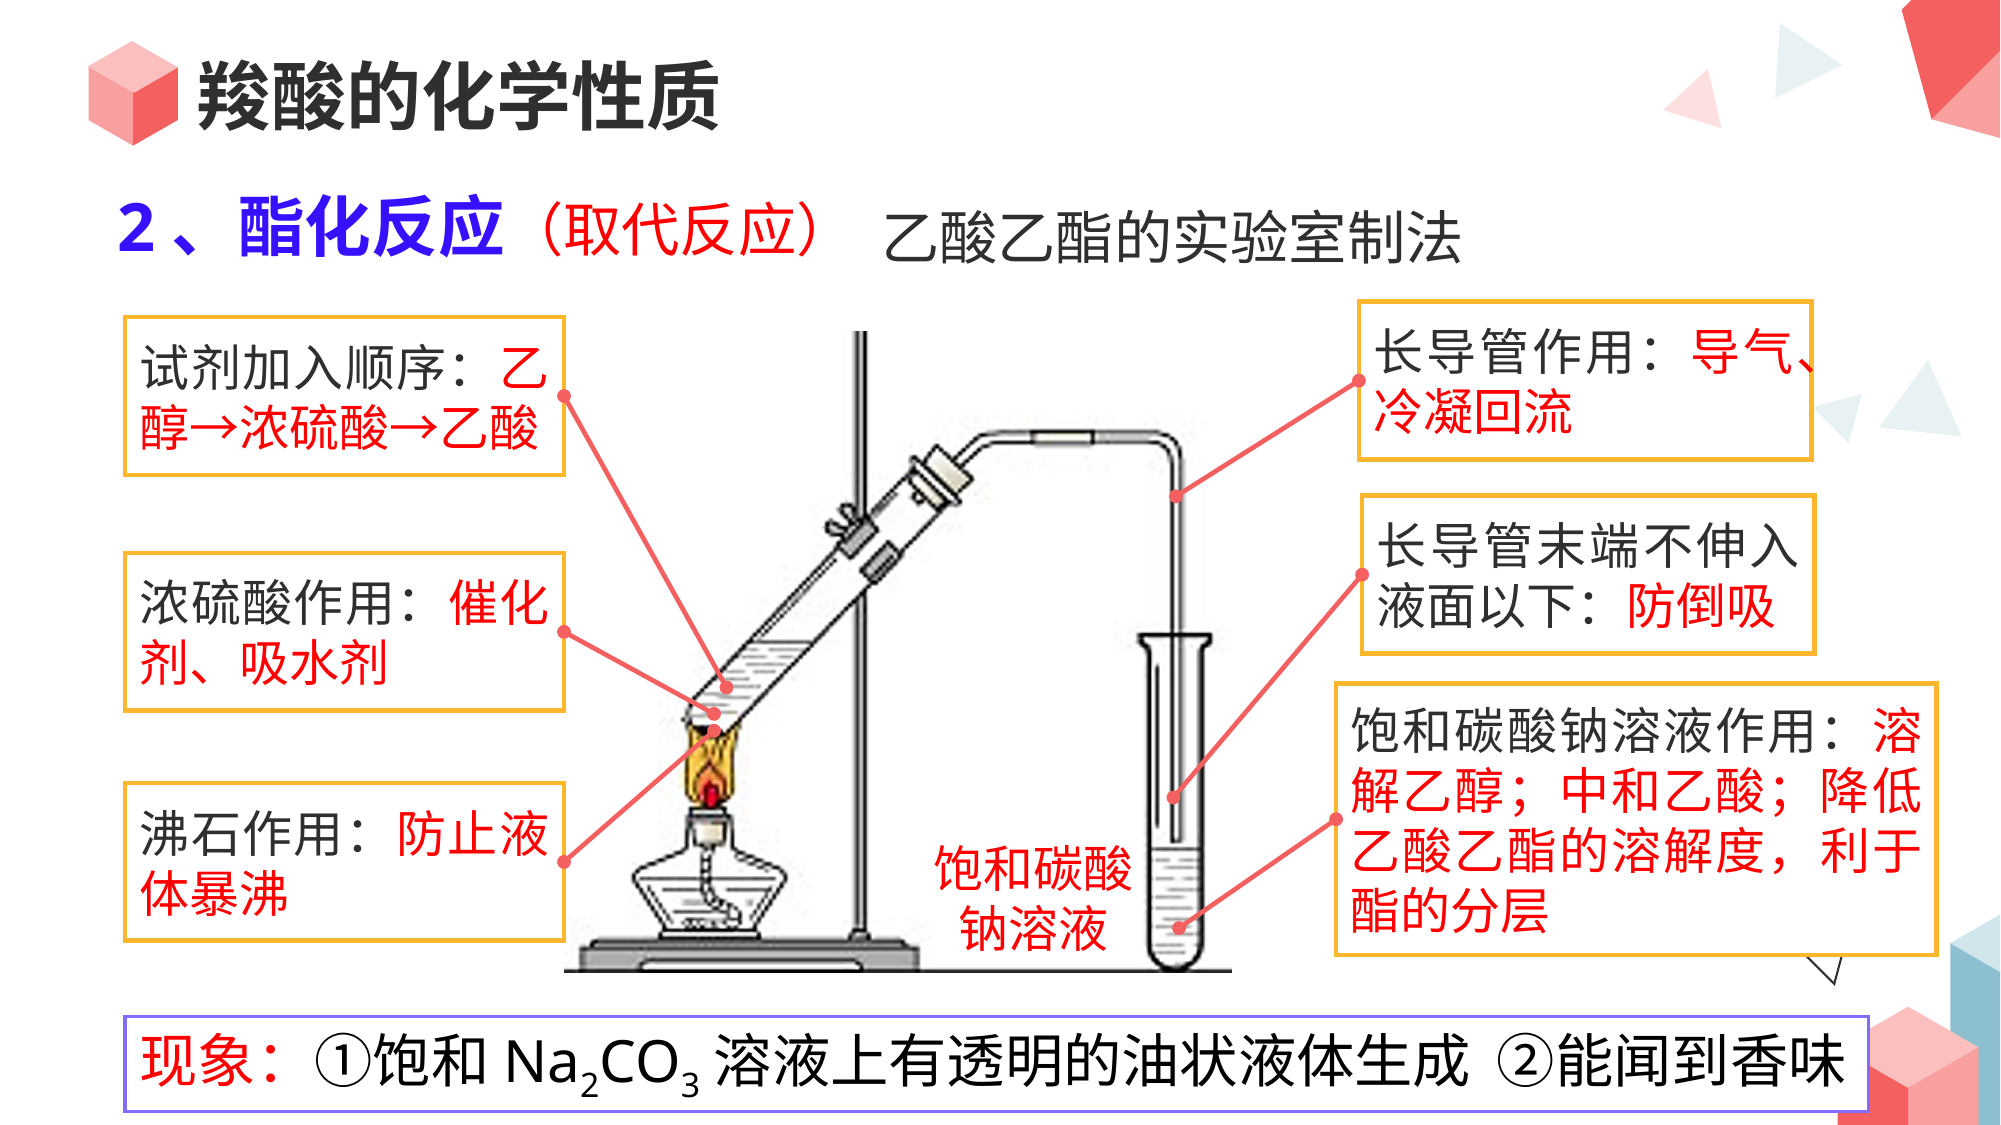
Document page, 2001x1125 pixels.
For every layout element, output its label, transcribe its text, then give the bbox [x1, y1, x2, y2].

text_box 长导管作用：导气、冷凝回流 [1358, 301, 1812, 460]
text_box 长导管末端不伸入液面以下：防倒吸 [1361, 495, 1815, 655]
text_box 浓硫酸作用：催化剂、吸水剂 [124, 552, 563, 712]
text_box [563, 631, 714, 714]
text_box 乙酸乙酯的实验室制法 [881, 187, 1504, 272]
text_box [1175, 380, 1359, 497]
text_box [563, 395, 727, 688]
text_box 试剂加入顺序：乙醇→浓硫酸→乙酸 [124, 316, 565, 476]
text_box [563, 730, 714, 863]
text_box 饱和碳酸钠溶液作用：溶解乙醇；中和乙酸；降低乙酸乙酯的溶解度，利于酯的分层 [1335, 682, 1938, 956]
title 羧酸的化学性质 [196, 49, 1892, 141]
text_box 2、酯化反应（取代反应） [117, 184, 946, 265]
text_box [1179, 819, 1337, 929]
picture [563, 331, 1232, 973]
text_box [1173, 574, 1363, 798]
text_box 现象：①饱和Na2CO3溶液上有透明的油状液体生成 ②能闻到香味 [124, 1016, 1870, 1112]
text_box 沸石作用：防止液体暴沸 [124, 782, 563, 942]
